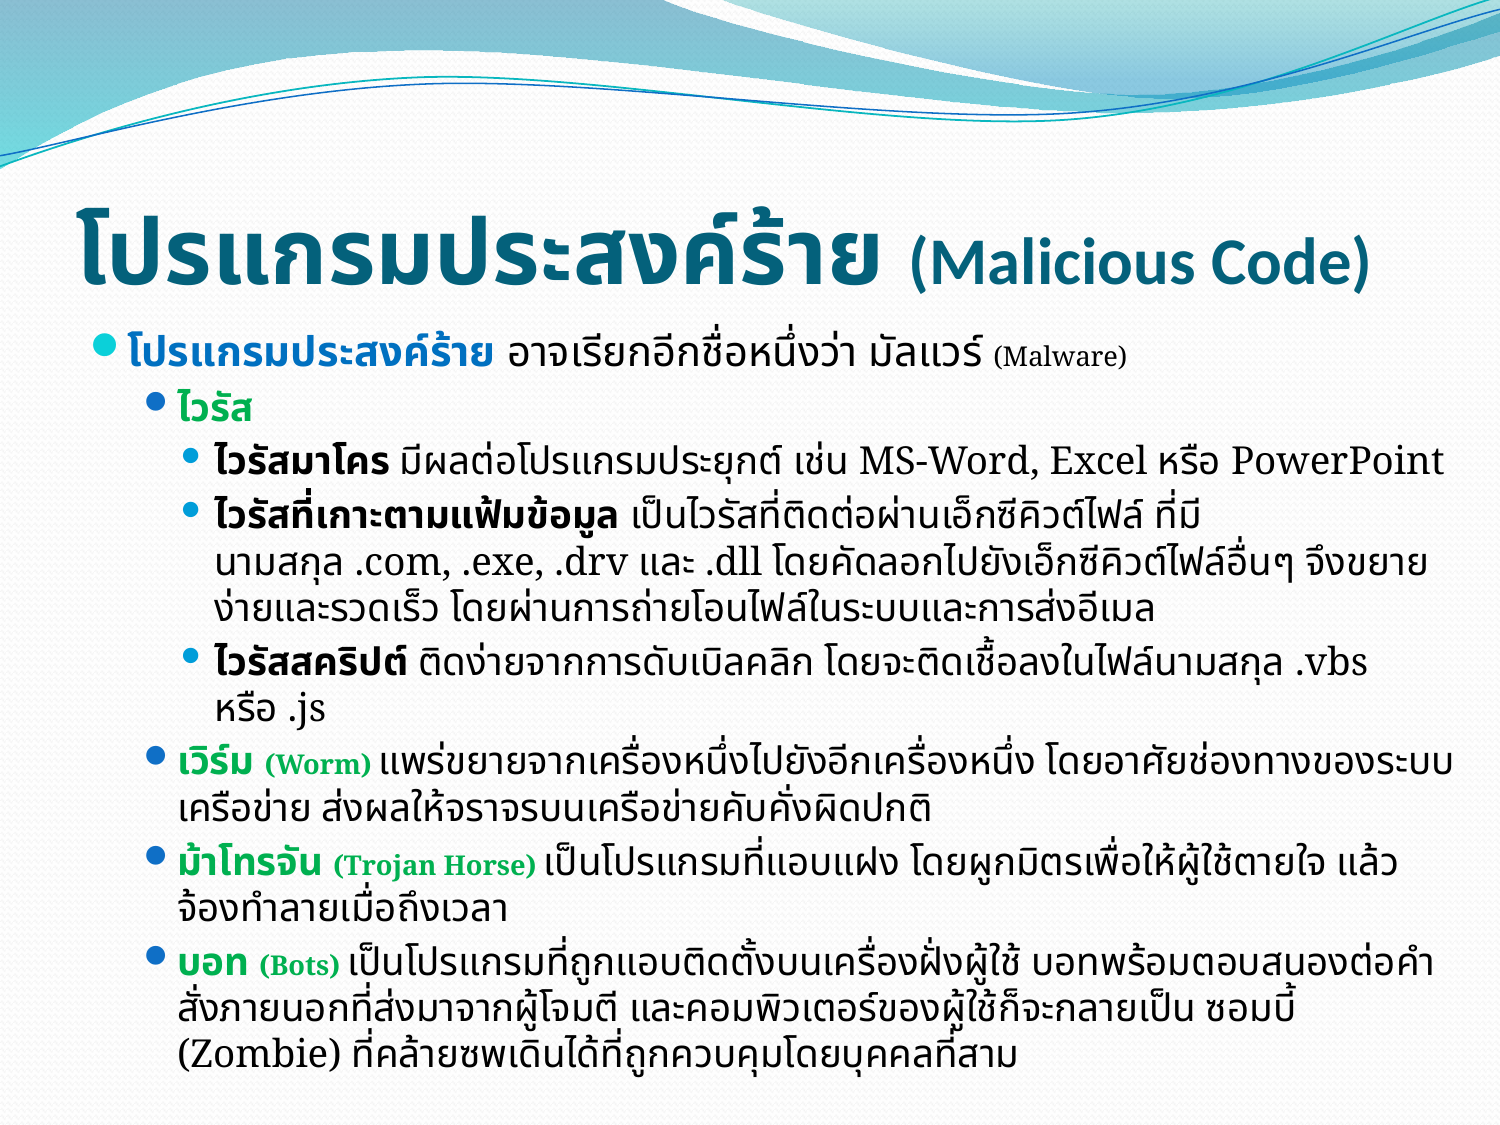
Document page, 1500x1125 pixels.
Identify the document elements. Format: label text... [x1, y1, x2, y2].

list โปรแกรมประสงค์ร้าย อาจเรียกอีกชื่อหนึ่งว่า มัลแวร์ (Malware) ไวรัส ไวรัสมาโคร มีผลต่อโปรแกรมประยุกต์ เช่น MS-Word, Excel หรือ PowerPoint ไวรัสที่เกาะตามแฟ้มข้อมูล เป็นไวรัสที่ติดต่อผ่านเอ็กซีคิวต์ไฟล์ ที่มีนามสกุล .com, .exe, .drv และ .dll โดยคัดลอกไปยังเอ็กซีคิวต์ไฟล์อื่นๆ จึงขยายง่ายและรวดเร็ว โดยผ่านการถ่ายโอนไฟล์ในระบบและการส่งอีเมล ไวรัสสคริปต์ ติดง่ายจากการดับเบิลคลิก โดยจะติดเชื้อลงในไฟล์นามสกุล .vbs หรือ .js เวิร์ม (Worm) แพร่ขยายจากเครื่องหนึ่งไปยังอีกเครื่องหนึ่ง โดยอาศัยช่องทางของระบบเครือข่าย ส่งผลให้จราจรบนเครือข่ายคับคั่งผิดปกติ ม้าโทรจัน (Trojan Horse) เป็นโปรแกรมที่แอบแฝง โดยผูกมิตรเพื่อให้ผู้ใช้ตายใจ แล้วจ้องทำลายเมื่อถึงเวลา บอท (Bots) เป็นโปรแกรมที่ถูกแอบติดตั้งบนเครื่องฝั่งผู้ใช้ บอทพร้อมตอบสนองต่อคำสั่งภายนอกที่ส่งมาจากผู้โจมตี และคอมพิวเตอร์ของผู้ใช้ก็จะกลายเป็น ซอมบี้ (Zombie) ที่คล้ายซพเดินได้ที่ถูกควบคุมโดยบุคคลที่สาม [75, 317, 1471, 1125]
title โปรแกรมประสงค์ร้าย (Malicious Code) [75, 115, 1425, 303]
